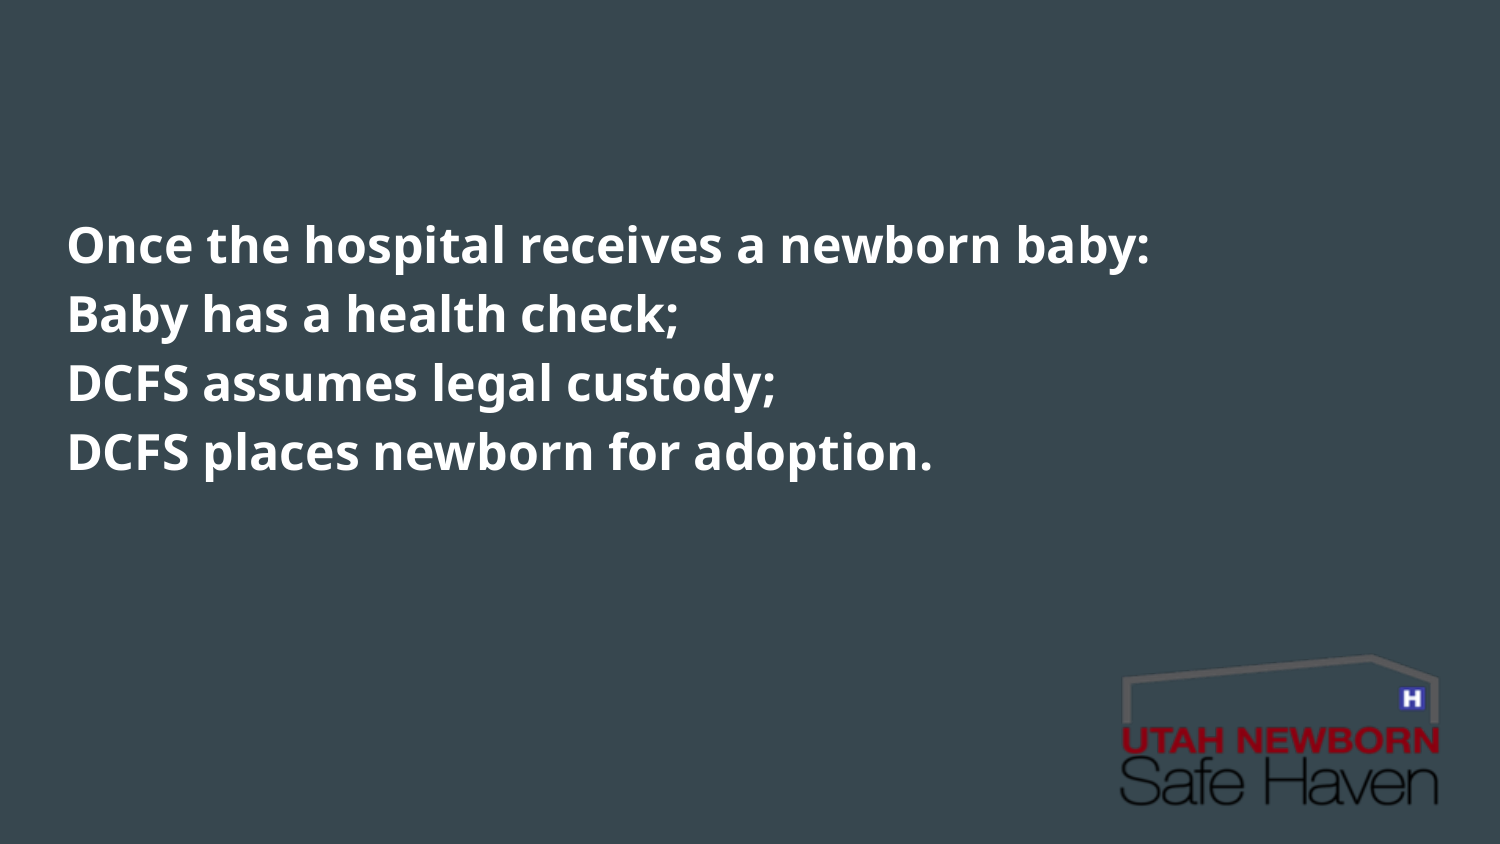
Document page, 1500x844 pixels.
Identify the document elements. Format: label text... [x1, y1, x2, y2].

picture [1092, 630, 1467, 821]
list Once the hospital receives a newborn baby: Baby has a health check; DCFS assumes legal custody; DCFS places newborn for adoption. [51, 189, 1330, 532]
